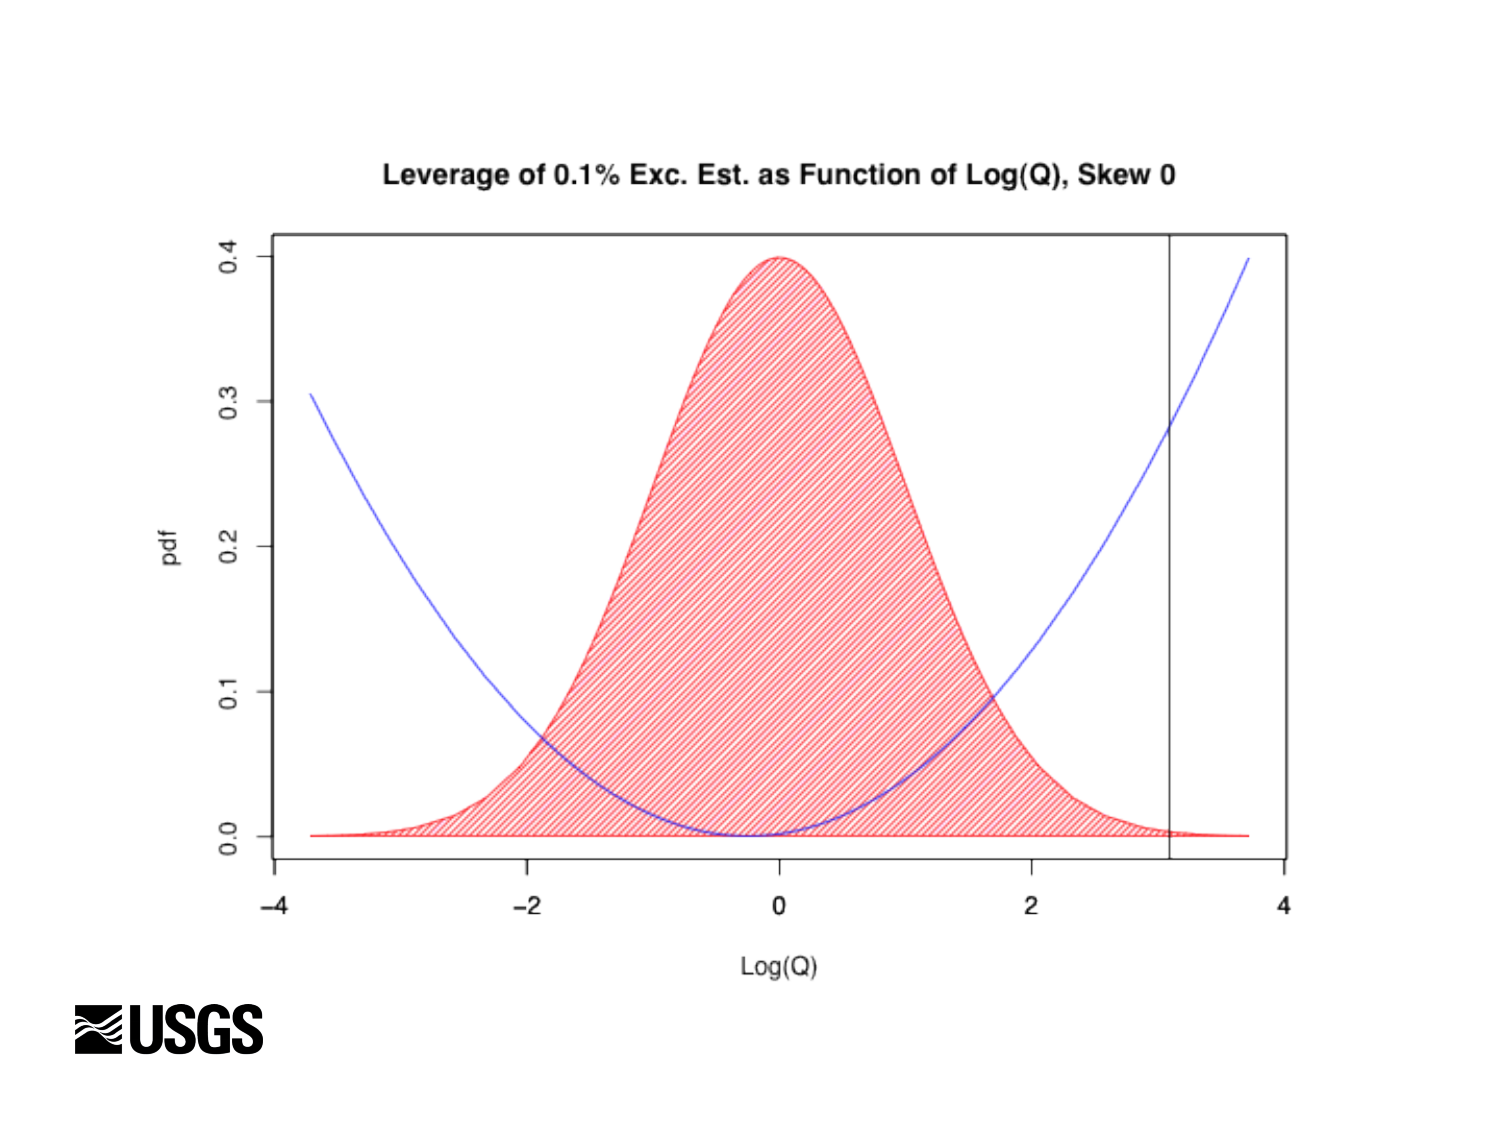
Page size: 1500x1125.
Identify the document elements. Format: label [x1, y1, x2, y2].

picture [149, 112, 1351, 1013]
